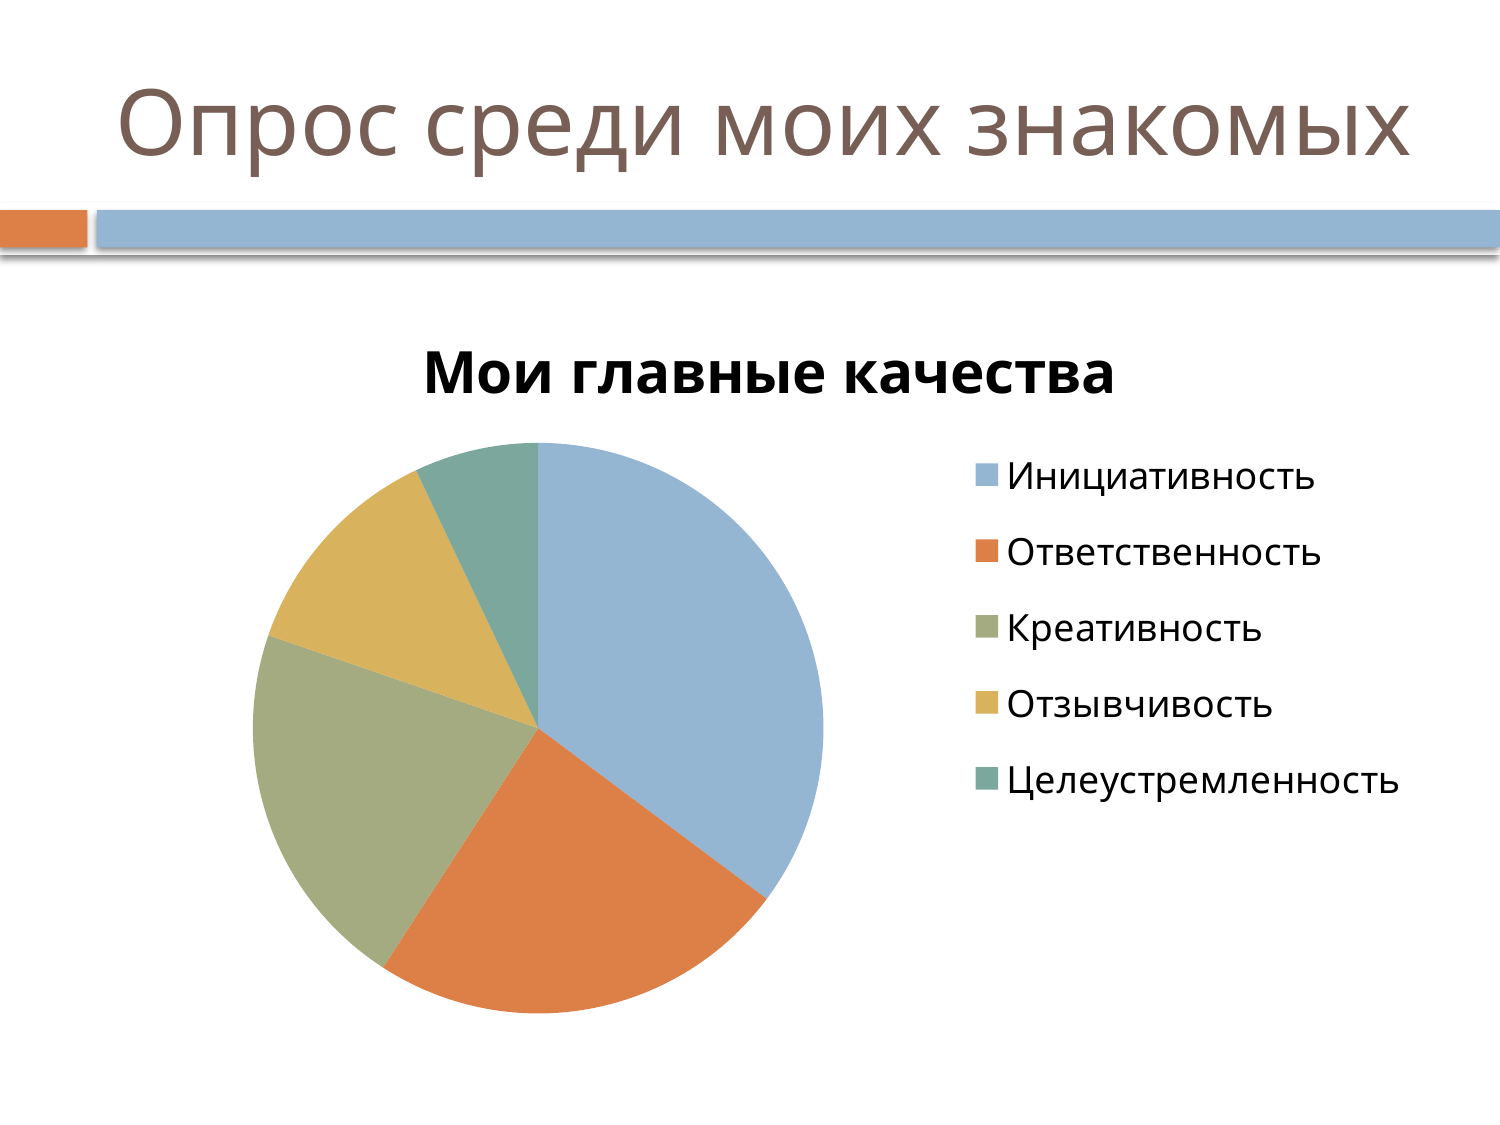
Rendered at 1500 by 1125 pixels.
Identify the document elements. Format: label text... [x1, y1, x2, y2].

title Опрос среди моих знакомых [100, 37, 1438, 200]
chart [99, 290, 1439, 1029]
